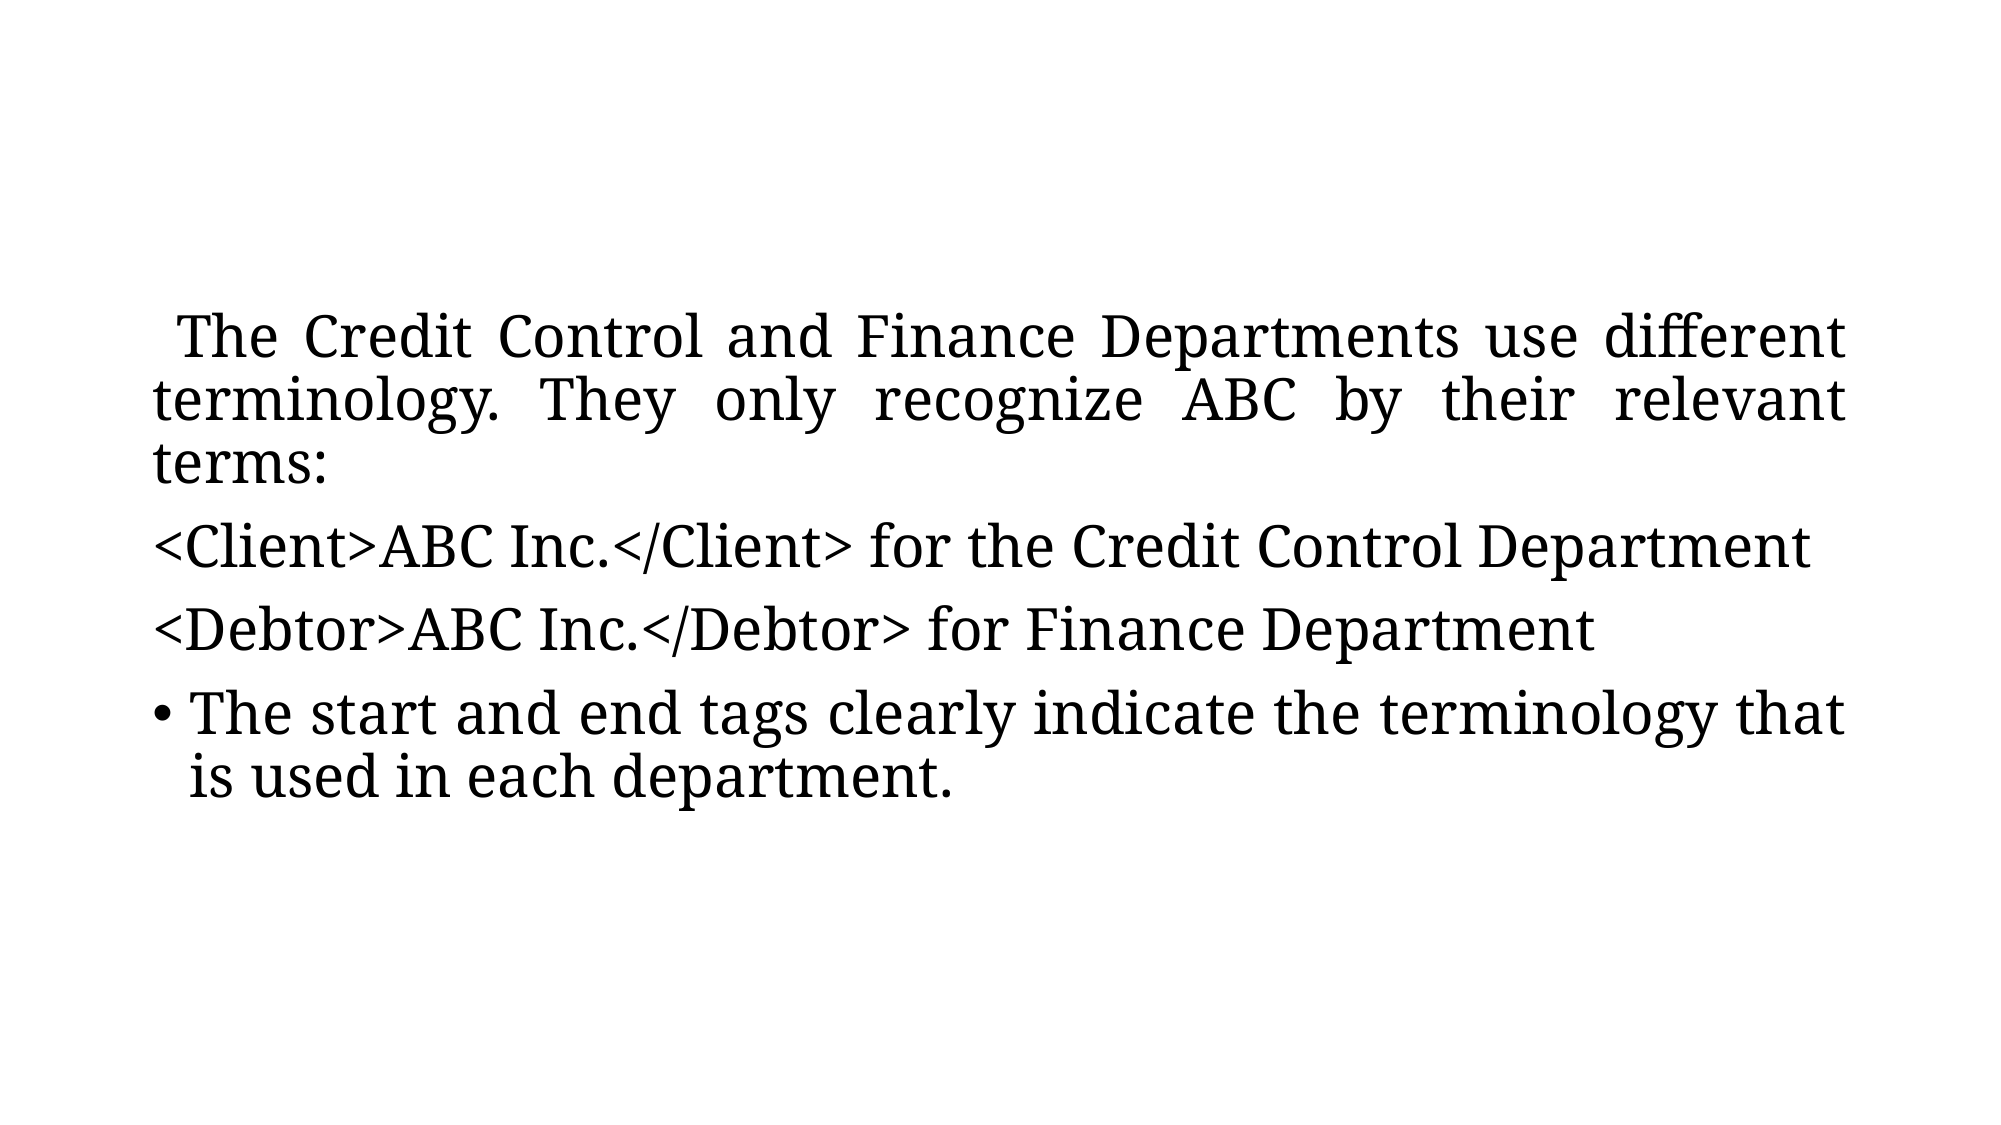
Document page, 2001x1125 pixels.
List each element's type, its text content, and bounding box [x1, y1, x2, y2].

list The Credit Control and Finance Departments use different terminology. They only recognize ABC by their relevant terms: <Client>ABC Inc.</Client> for the Credit Control Department <Debtor>ABC Inc.</Debtor> for Finance Department The start and end tags clearly indicate the terminology that is used in each department. [137, 299, 1863, 1014]
